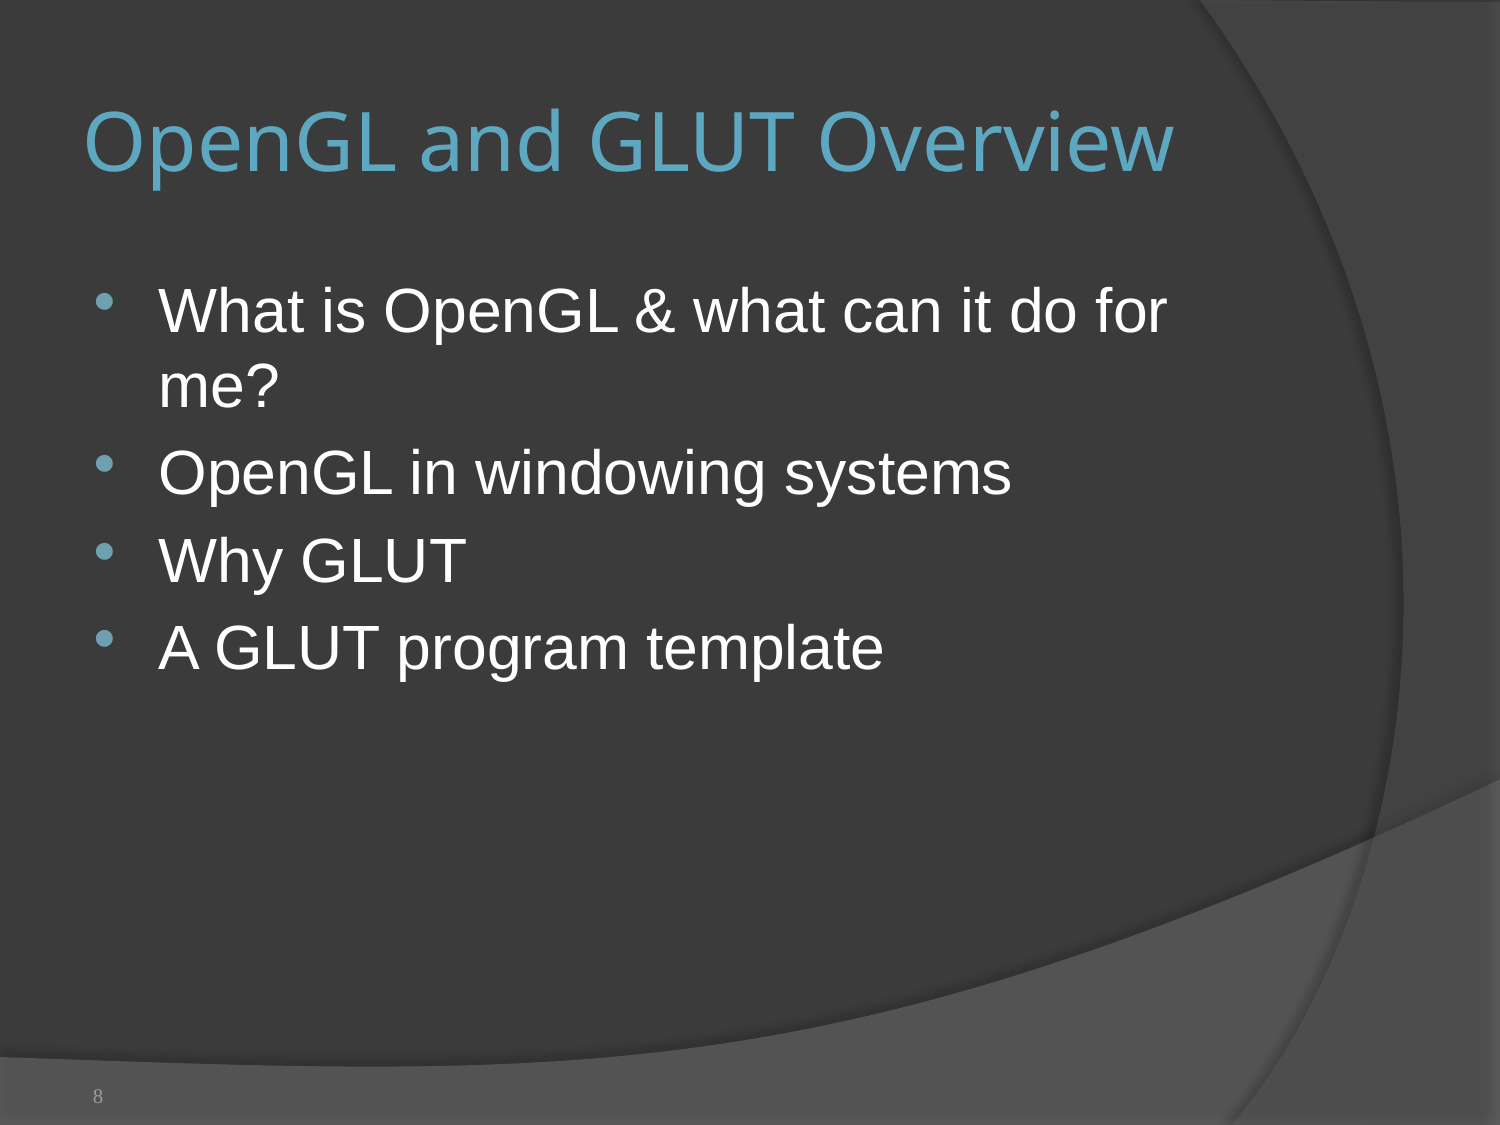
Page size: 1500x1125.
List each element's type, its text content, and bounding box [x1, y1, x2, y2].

list What is OpenGL & what can it do for me? OpenGL in windowing systems Why GLUT A GLUT program template [75, 262, 1300, 1005]
title OpenGL and GLUT Overview [75, 45, 1300, 233]
slide_number 8 [75, 1062, 425, 1108]
